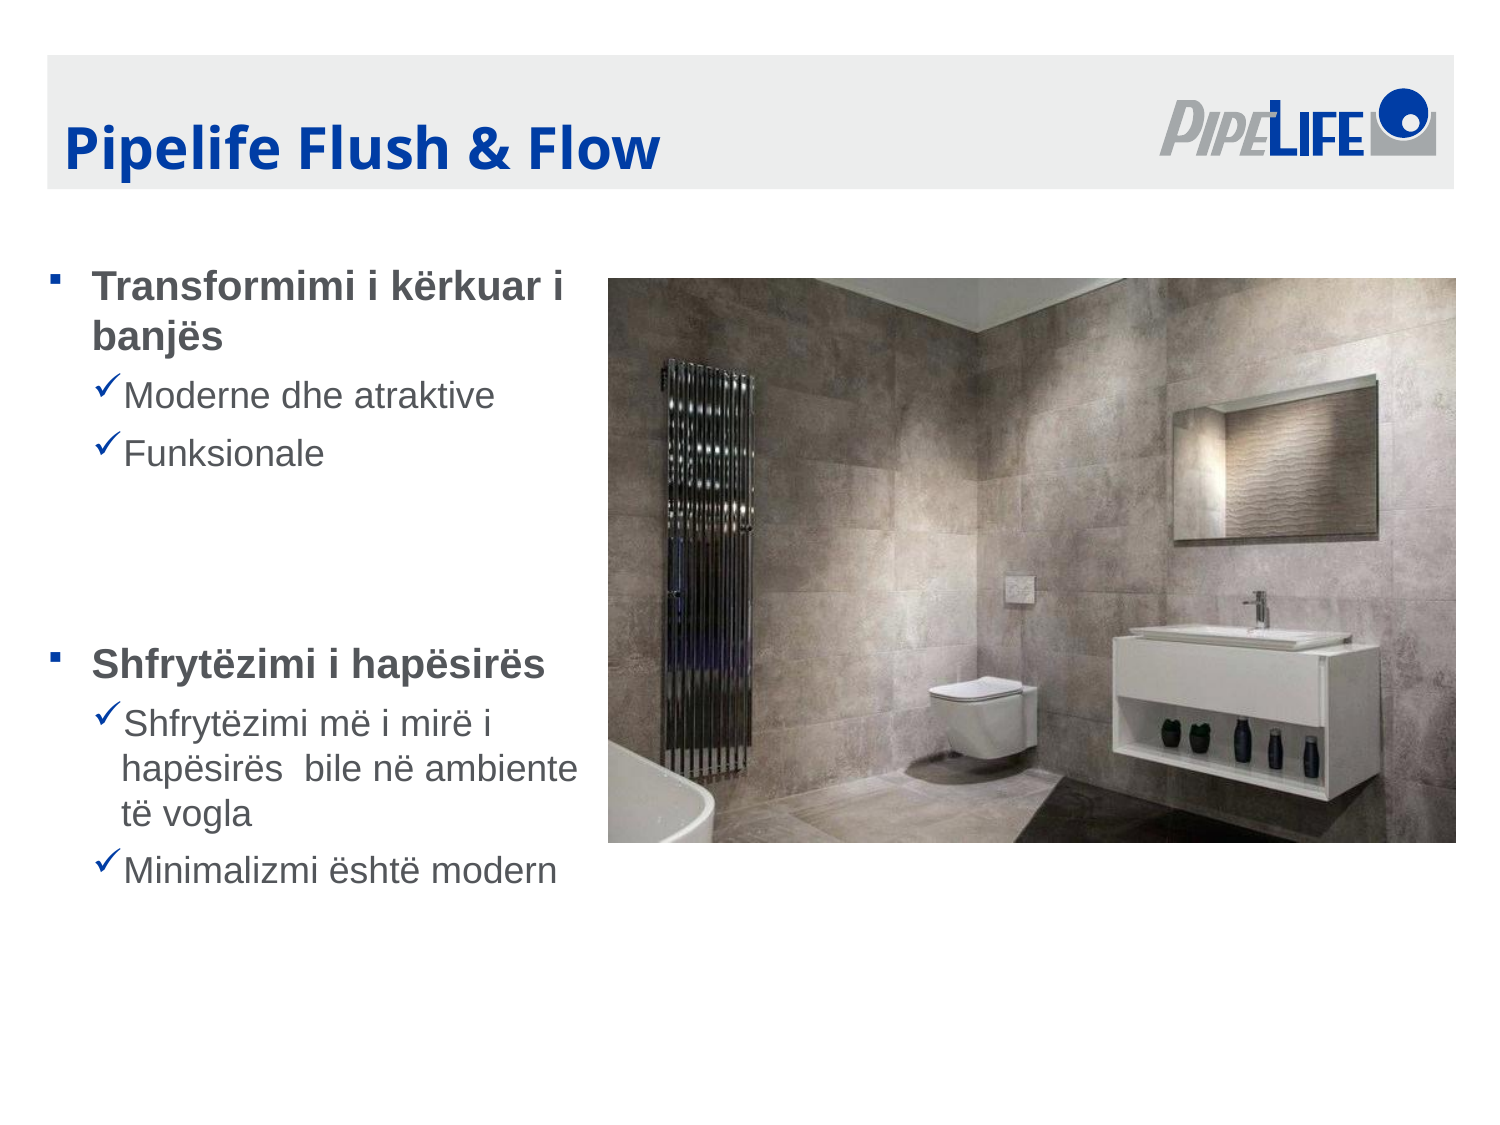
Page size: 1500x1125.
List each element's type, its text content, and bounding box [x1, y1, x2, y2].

list Transformimi i kërkuar i banjës Moderne dhe atraktive Funksionale Shfrytëzimi i hapësirës Shfrytëzimi më i mirë i hapësirës bile në ambiente të vogla Minimalizmi është modern [47, 258, 585, 1008]
picture [607, 278, 1456, 844]
title Pipelife Flush & Flow [63, 57, 1062, 182]
